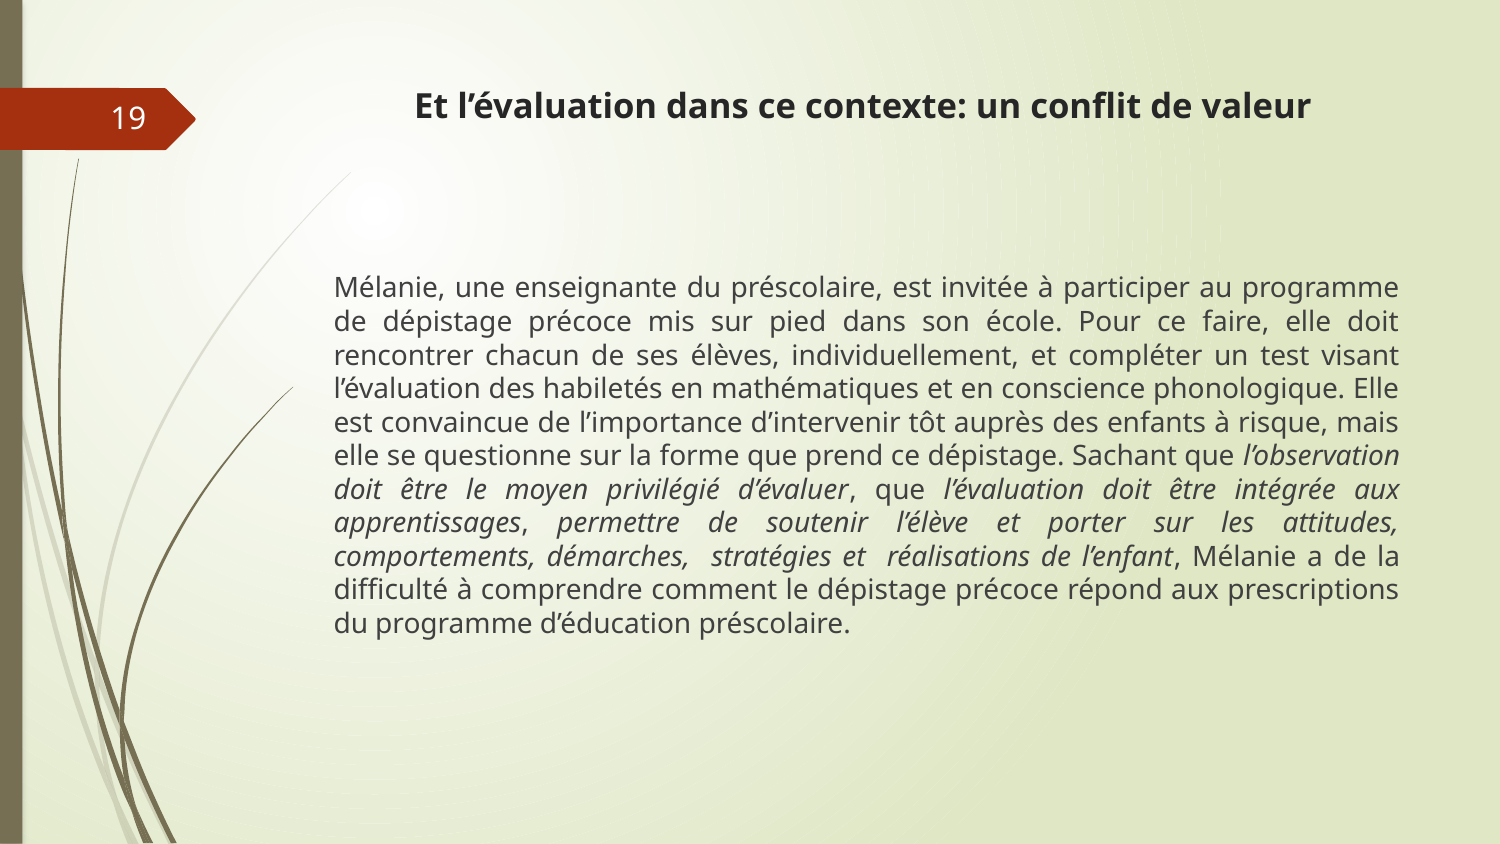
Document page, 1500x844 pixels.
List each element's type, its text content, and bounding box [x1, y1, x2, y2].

list Mélanie, une enseignante du préscolaire, est invitée à participer au programme de dépistage précoce mis sur pied dans son école. Pour ce faire, elle doit rencontrer chacun de ses élèves, individuellement, et compléter un test visant l’évaluation des habiletés en mathématiques et en conscience phonologique. Elle est convaincue de l’importance d’intervenir tôt auprès des enfants à risque, mais elle se questionne sur la forme que prend ce dépistage. Sachant que l’observation doit être le moyen privilégié d’évaluer, que l’évaluation doit être intégrée aux apprentissages, permettre de soutenir l’élève et porter sur les attitudes, comportements, démarches, stratégies et réalisations de l’enfant, Mélanie a de la difficulté à comprendre comment le dépistage précoce répond aux prescriptions du programme d’éducation préscolaire. [318, 262, 1416, 728]
slide_number 19 [65, 96, 162, 142]
title Et l’évaluation dans ce contexte: un conflit de valeur [319, 76, 1416, 162]
